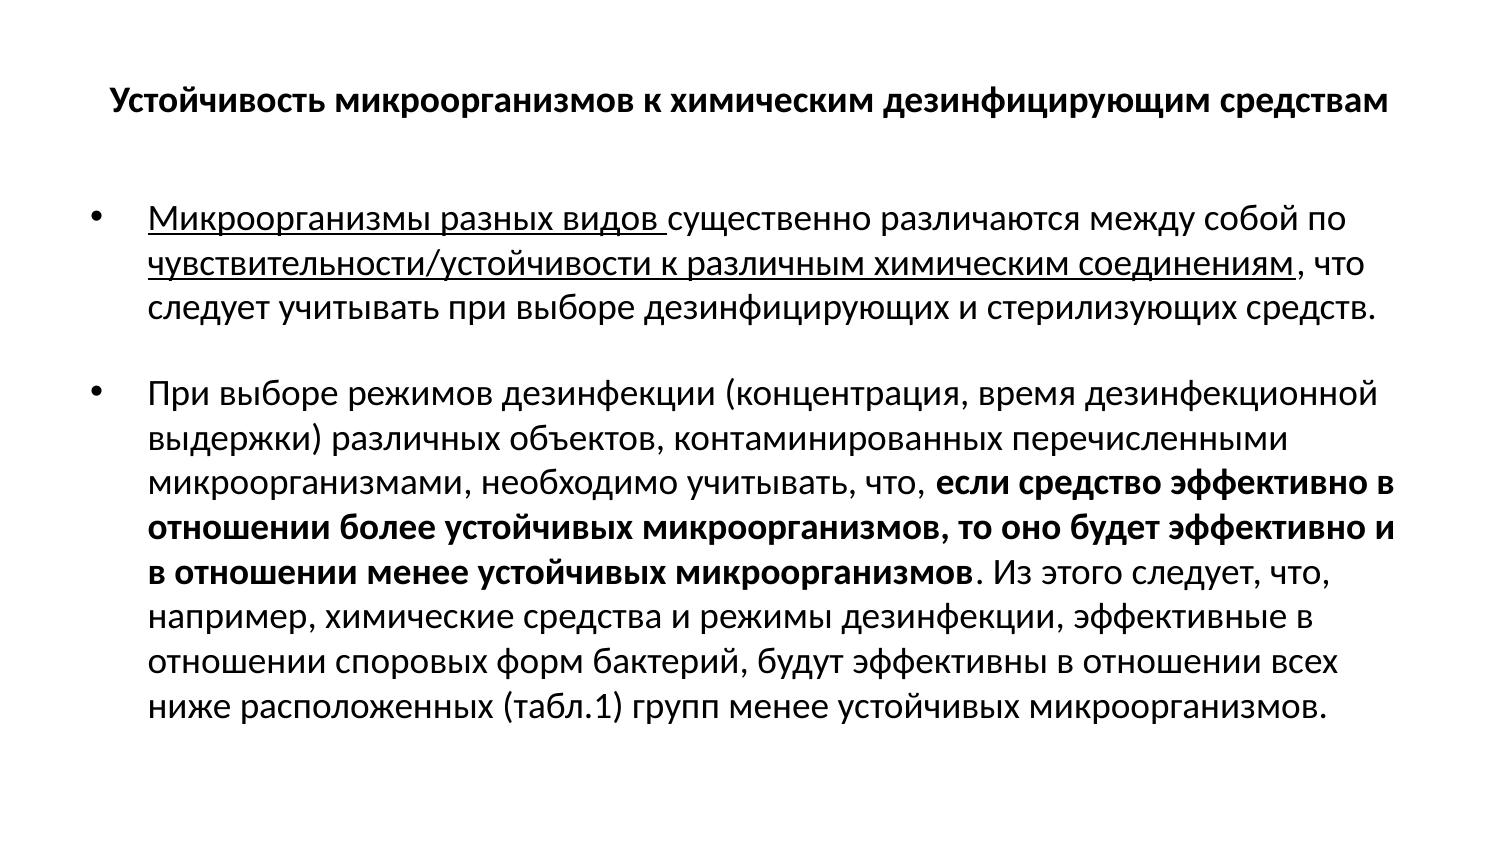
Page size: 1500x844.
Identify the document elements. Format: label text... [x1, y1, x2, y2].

list Микроорганизмы разных видов существенно различаются между собой по чувствительности/устойчивости к различным химическим соединениям, что следует учитывать при выборе дезинфицирующих и стерилизующих средств. При выборе режимов дезинфекции (концентрация, время дезинфекционной выдержки) различных объектов, контаминированных перечисленными микроорганизмами, необходимо учитывать, что, если средство эффективно в отношении более устойчивых микроорганизмов, то оно будет эффективно и в отношении менее устойчивых микроорганизмов. Из этого следует, что, например, химические средства и режимы дезинфекции, эффективные в отношении споровых форм бактерий, будут эффективны в отношении всех ниже расположенных (табл.1) групп менее устойчивых микроорганизмов. [75, 185, 1425, 754]
text_box Устойчивость микроорганизмов к химическим дезинфицирующим средствам [94, 67, 1405, 128]
